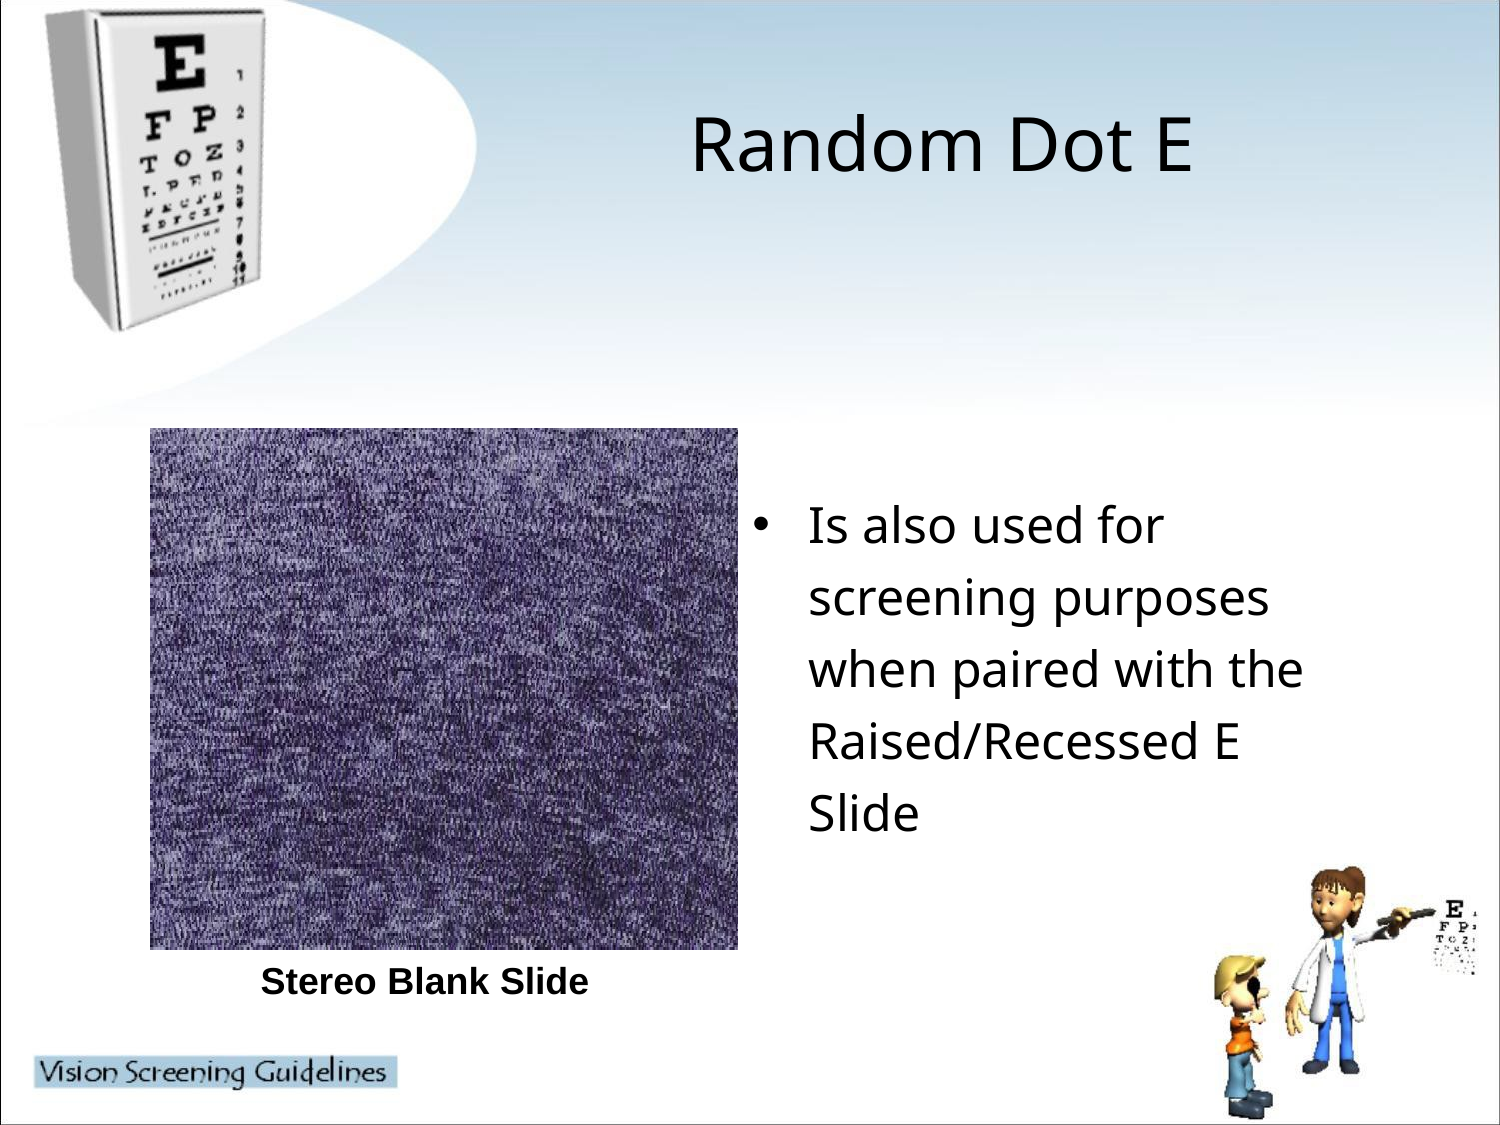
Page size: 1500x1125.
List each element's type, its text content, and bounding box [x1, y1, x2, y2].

text_box Stereo Blank Slide [258, 958, 593, 1002]
picture [0, 0, 1500, 1125]
text_box Is also used for screening purposes when paired with the Raised/Recessed E Slide [750, 479, 1350, 842]
title Random Dot E [511, 10, 1276, 285]
